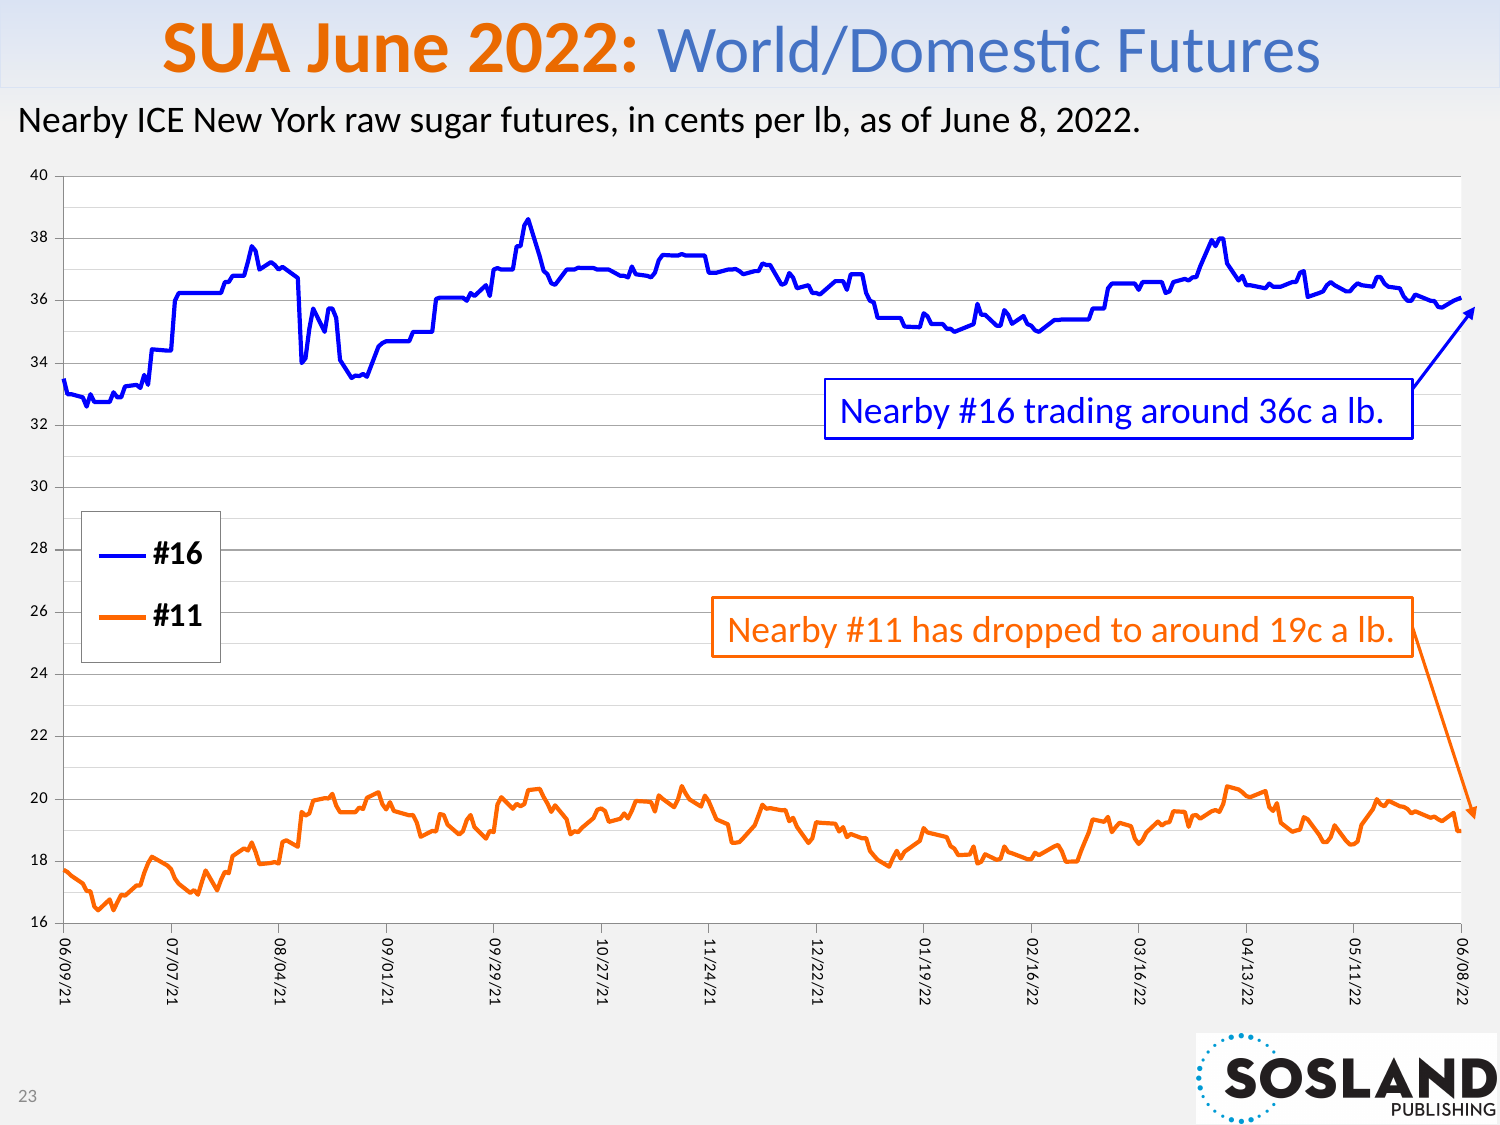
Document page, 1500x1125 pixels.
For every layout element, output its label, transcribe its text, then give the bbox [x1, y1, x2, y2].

slide_number 23 [3, 1065, 82, 1125]
text_box Nearby ICE New York raw sugar futures, in cents per lb, as of June 8, 2022. [3, 87, 1500, 148]
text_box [1399, 306, 1475, 406]
subtitle SUA June 2022: World/Domestic Futures [0, 0, 1500, 88]
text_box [1412, 627, 1475, 820]
chart [0, 150, 1500, 1025]
picture [1196, 1033, 1497, 1125]
